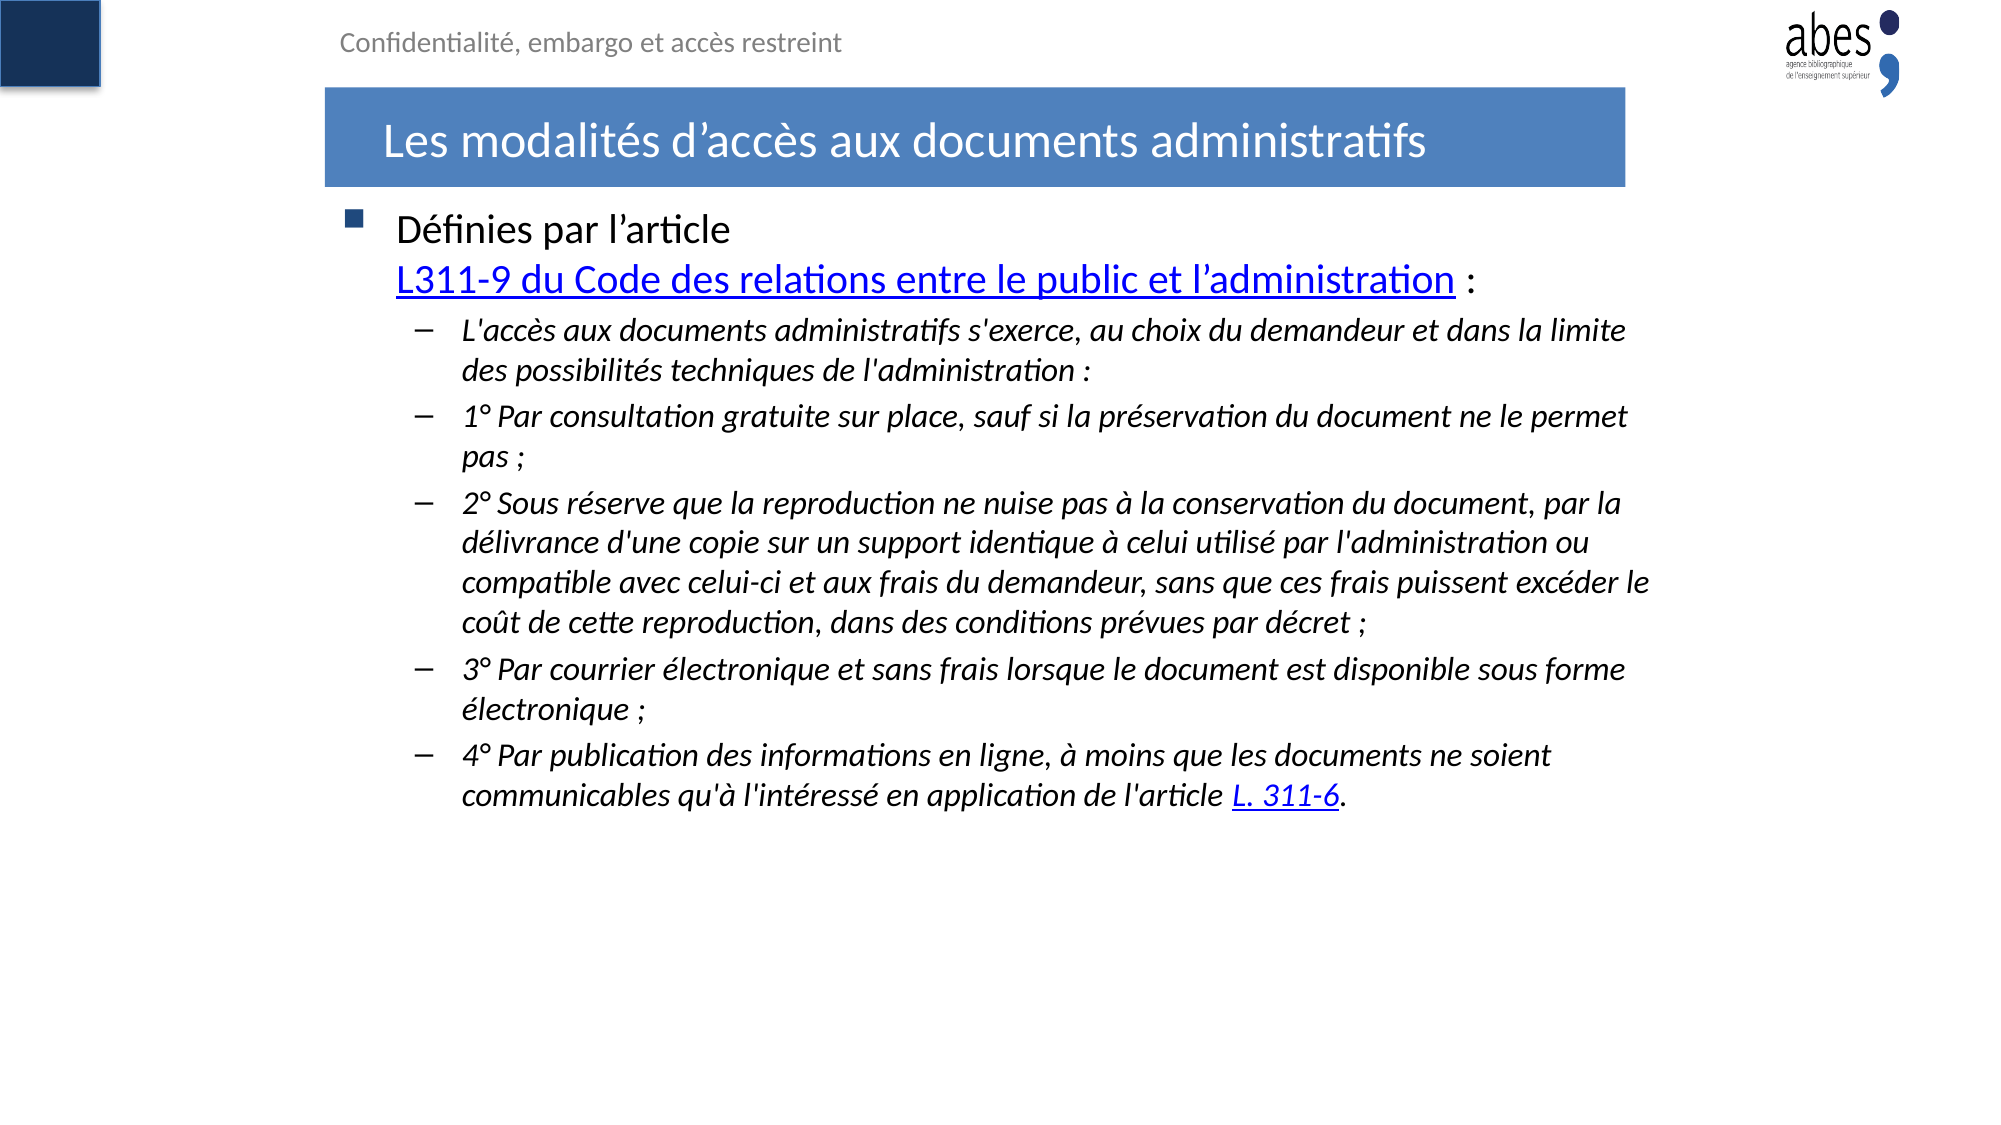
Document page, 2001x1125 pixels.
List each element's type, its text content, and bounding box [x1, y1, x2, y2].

list Définies par l’article L311-9 du Code des relations entre le public et l’administration : L'accès aux documents administratifs s'exerce, au choix du demandeur et dans la limite des possibilités techniques de l'administration : 1° Par consultation gratuite sur place, sauf si la préservation du document ne le permet pas ; 2° Sous réserve que la reproduction ne nuise pas à la conservation du document, par la délivrance d'une copie sur un support identique à celui utilisé par l'administration ou compatible avec celui-ci et aux frais du demandeur, sans que ces frais puissent excéder le coût de cette reproduction, dans des conditions prévues par décret ; 3° Par courrier électronique et sans frais lorsque le document est disponible sous forme électronique ; 4° Par publication des informations en ligne, à moins que les documents ne soient communicables qu'à l'intéressé en application de l'article L. 311-6. [324, 193, 1675, 1061]
footer Confidentialité, embargo et accès restreint [324, 0, 1495, 82]
title Les modalités d’accès aux documents administratifs [324, 87, 1626, 187]
picture [1786, 10, 1900, 98]
